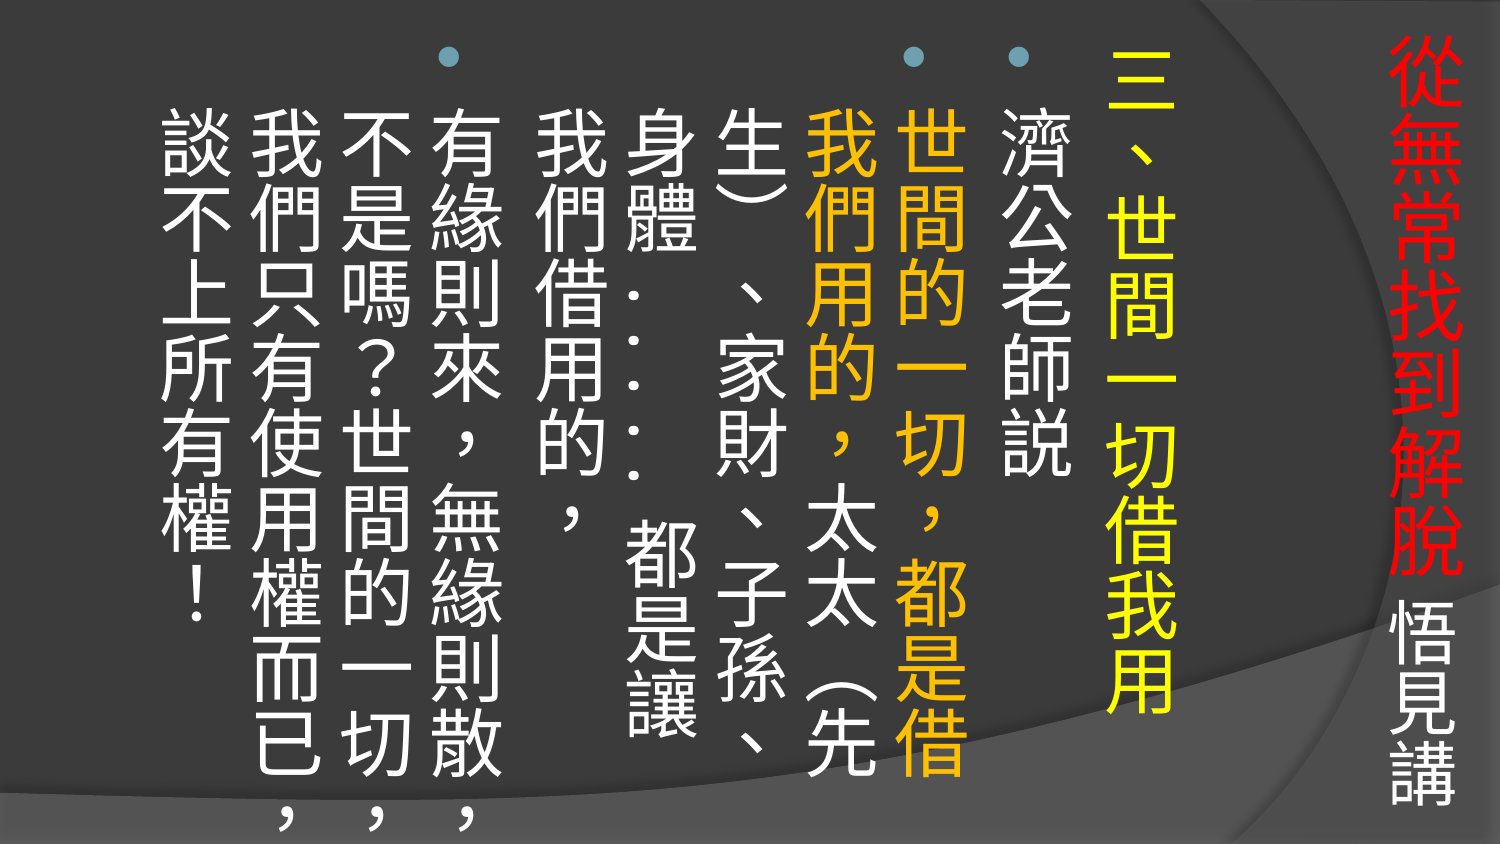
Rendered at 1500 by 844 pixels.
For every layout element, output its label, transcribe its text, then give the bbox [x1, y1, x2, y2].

list 三、世間一切借我用 濟公老師説 世間的一切，都是借我們用的，太太（先生）、家財、子孫、身體.....都是讓我們借用的， 有緣則來，無緣則散，不是嗎？世間的一切，我們只有使用權而已，談不上所有權！ [36, 21, 1353, 830]
title 從無常找到解脫 悟見講 [1364, 21, 1483, 820]
